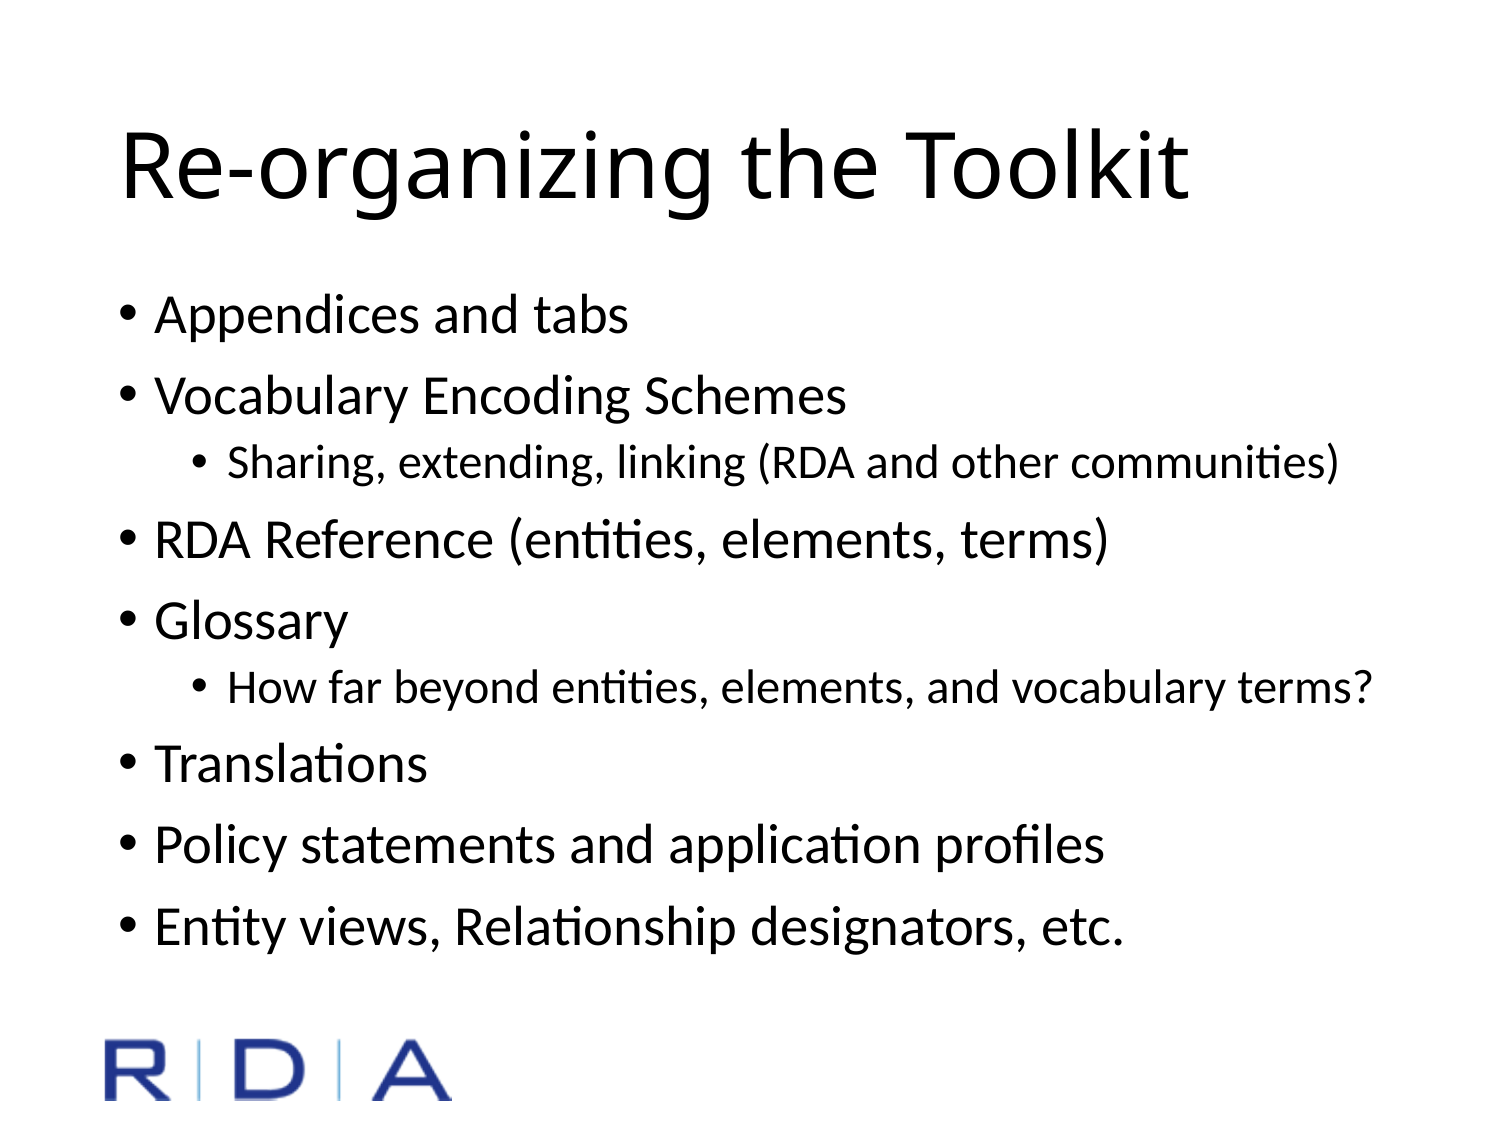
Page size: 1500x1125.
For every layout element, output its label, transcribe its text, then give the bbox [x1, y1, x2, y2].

picture [103, 1037, 452, 1101]
title Re-organizing the Toolkit [103, 59, 1397, 277]
list Appendices and tabs Vocabulary Encoding Schemes Sharing, extending, linking (RDA and other communities) RDA Reference (entities, elements, terms) Glossary How far beyond entities, elements, and vocabulary terms? Translations Policy statements and application profiles Entity views, Relationship designators, etc. [103, 277, 1397, 992]
